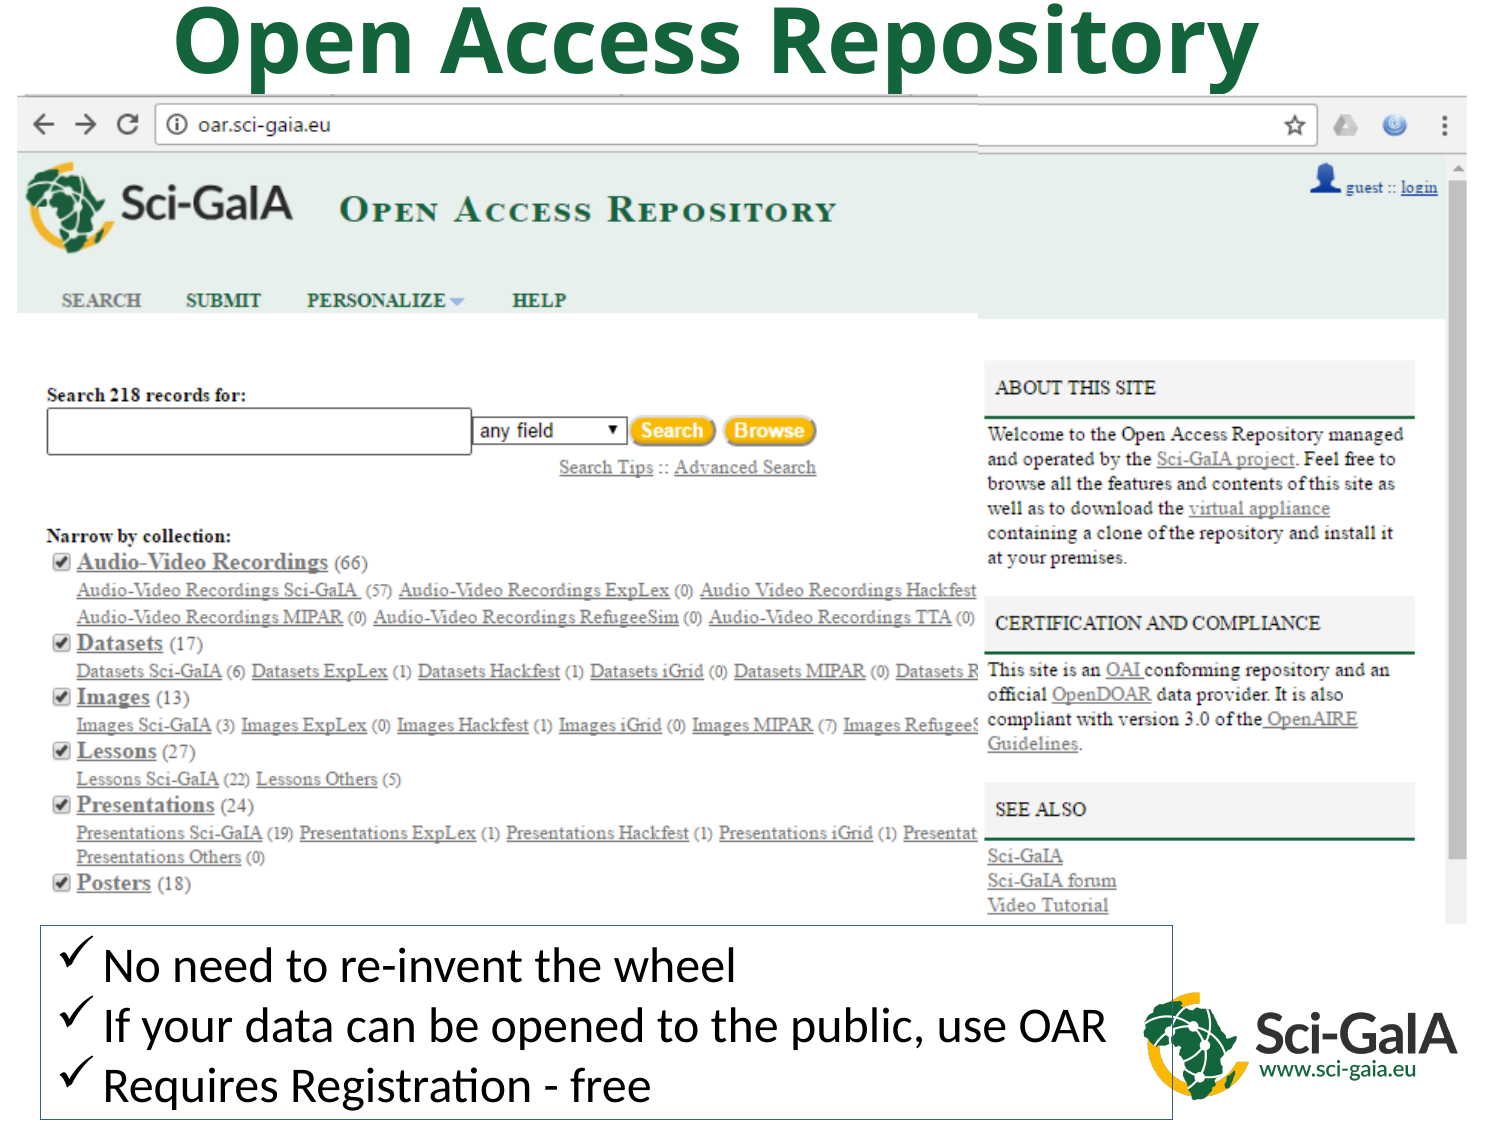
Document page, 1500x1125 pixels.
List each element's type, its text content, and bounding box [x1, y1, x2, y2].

text_box Open Access Repository [40, 0, 1391, 93]
picture [1173, 985, 1466, 1106]
text_box No need to re-invent the wheel If your data can be opened to the public, use OAR Requires Registration - free [40, 932, 1173, 1120]
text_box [17, 94, 1467, 924]
